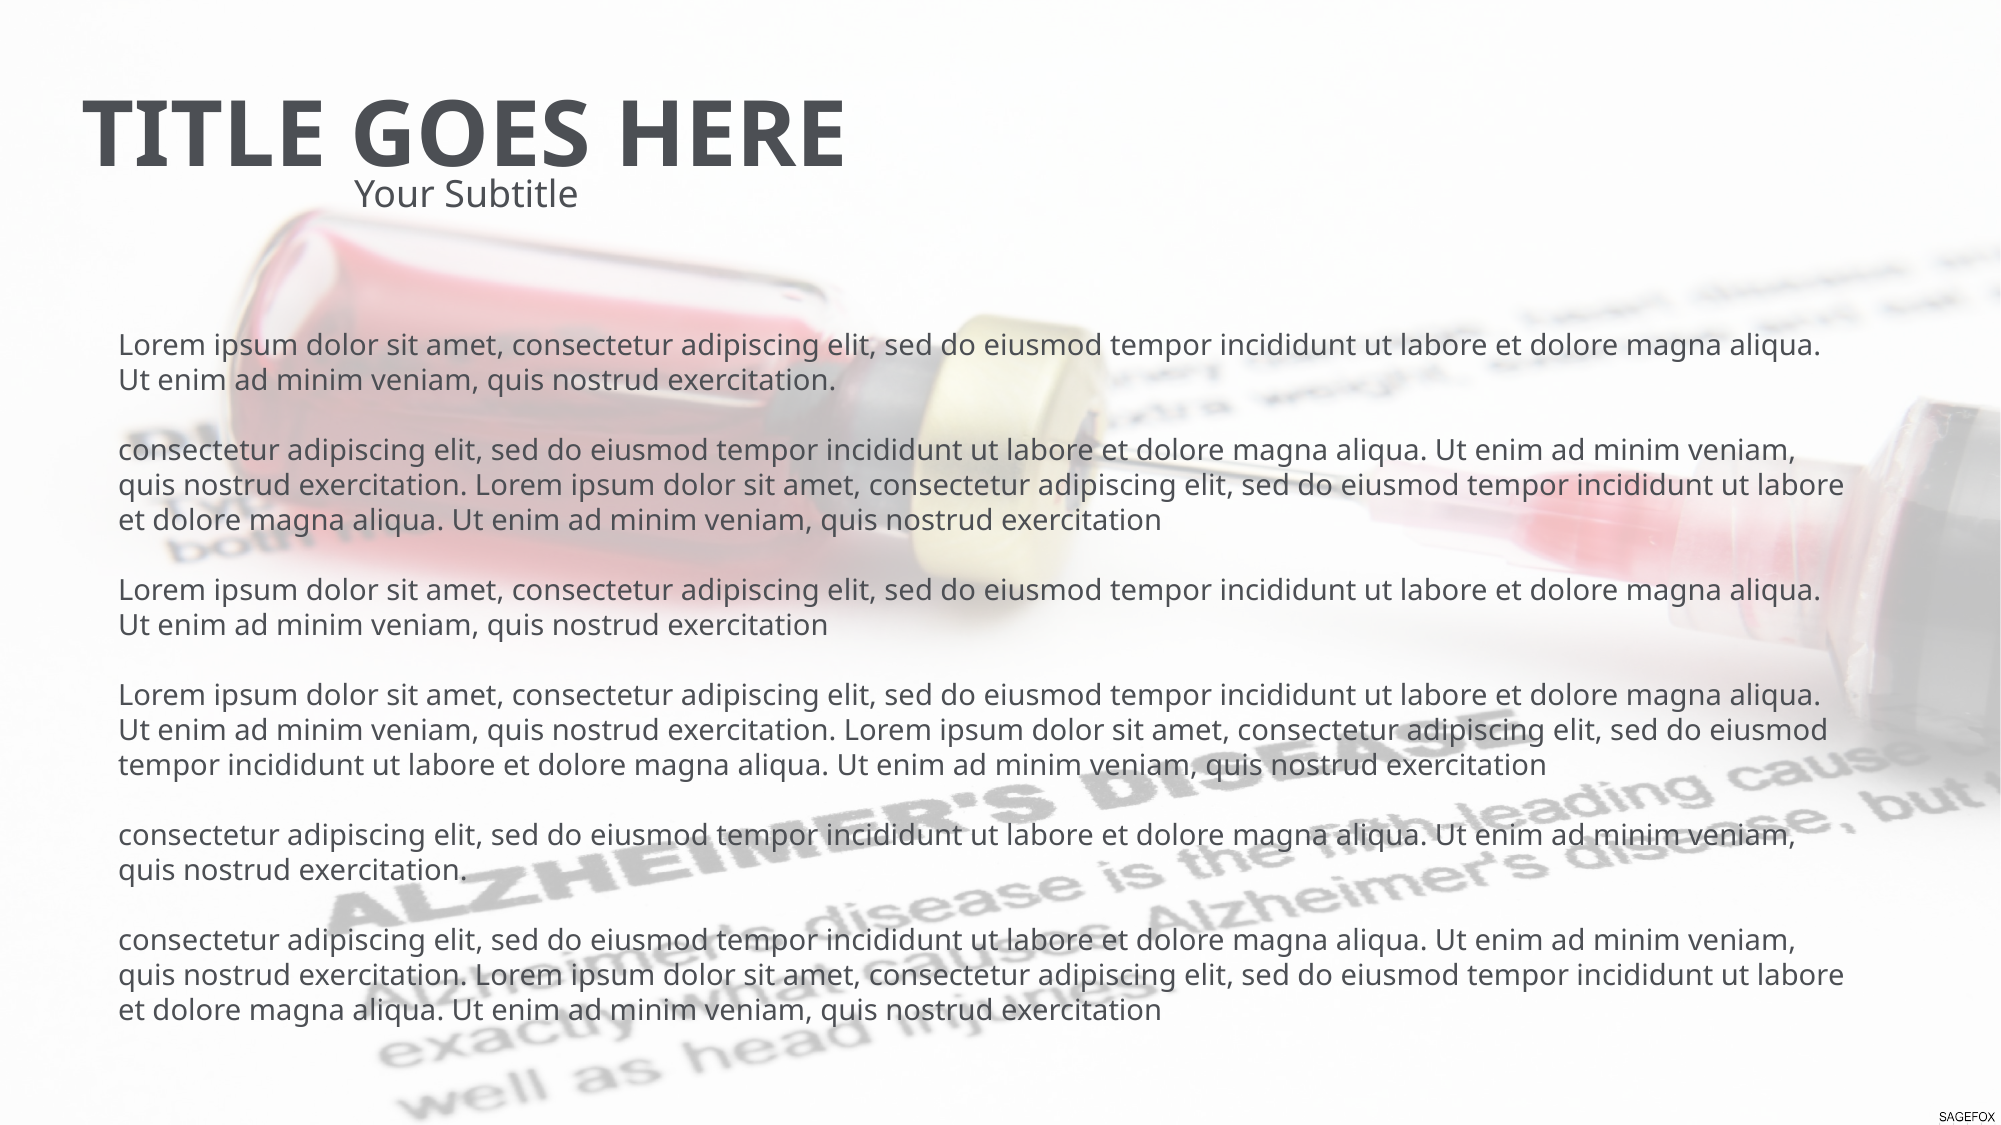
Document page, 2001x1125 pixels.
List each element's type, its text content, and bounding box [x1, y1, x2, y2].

picture [1936, 1111, 1997, 1125]
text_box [13, 66, 918, 224]
text_box Lorem ipsum dolor sit amet, consectetur adipiscing elit, sed do eiusmod tempor incididunt ut labore et dolore magna aliqua. Ut enim ad minim veniam, quis nostrud exercitation. consectetur adipiscing elit, sed do eiusmod tempor incididunt ut labore et dolore magna aliqua. Ut enim ad minim veniam, quis nostrud exercitation. Lorem ipsum dolor sit amet, consectetur adipiscing elit, sed do eiusmod tempor incididunt ut labore et dolore magna aliqua. Ut enim ad minim veniam, quis nostrud exercitation Lorem ipsum dolor sit amet, consectetur adipiscing elit, sed do eiusmod tempor incididunt ut labore et dolore magna aliqua. Ut enim ad minim veniam, quis nostrud exercitation Lorem ipsum dolor sit amet, consectetur adipiscing elit, sed do eiusmod tempor incididunt ut labore et dolore magna aliqua. Ut enim ad minim veniam, quis nostrud exercitation. Lorem ipsum dolor sit amet, consectetur adipiscing elit, sed do eiusmod tempor incididunt ut labore et dolore magna aliqua. Ut enim ad minim veniam, quis nostrud exercitation consectetur adipiscing elit, sed do eiusmod tempor incididunt ut labore et dolore magna aliqua. Ut enim ad minim veniam, quis nostrud exercitation. consectetur adipiscing elit, sed do eiusmod tempor incididunt ut labore et dolore magna aliqua. Ut enim ad minim veniam, quis nostrud exercitation. Lorem ipsum dolor sit amet, consectetur adipiscing elit, sed do eiusmod tempor incididunt ut labore et dolore magna aliqua. Ut enim ad minim veniam, quis nostrud exercitation [103, 319, 1866, 1069]
